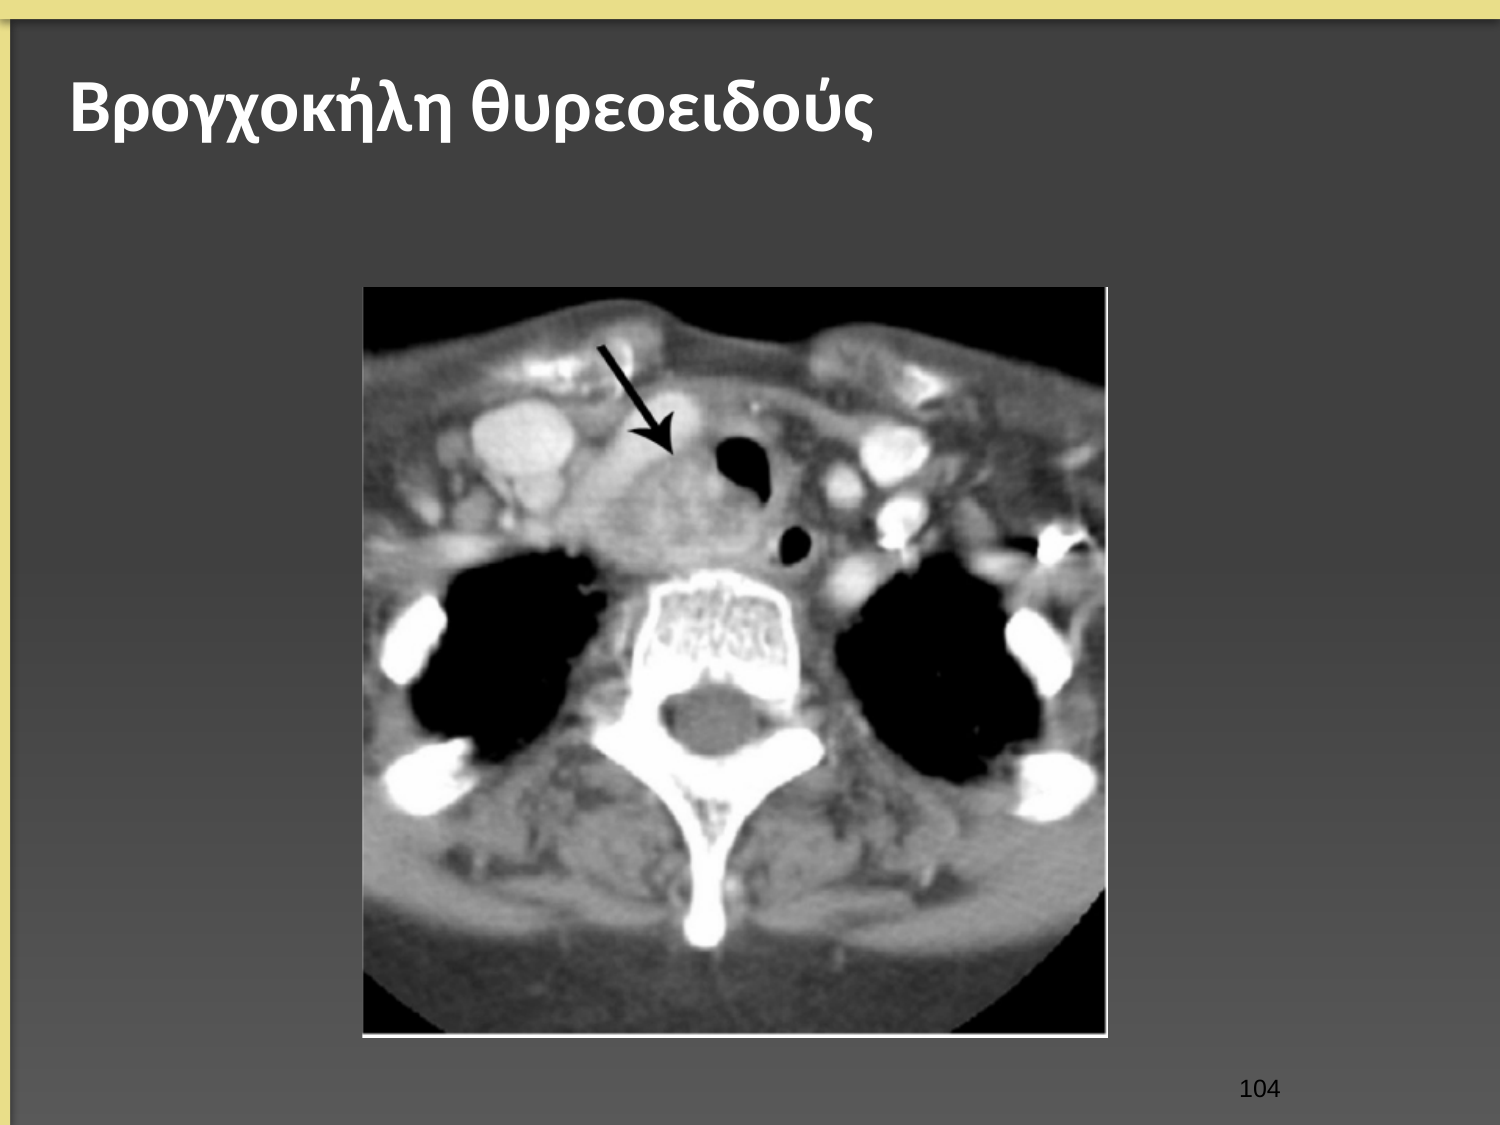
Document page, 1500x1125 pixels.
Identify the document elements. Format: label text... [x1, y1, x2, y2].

picture [362, 287, 1109, 1038]
slide_number 103 [1085, 1057, 1436, 1118]
title Βρογχοκήλη θυρεοειδούς [10, 19, 1500, 185]
